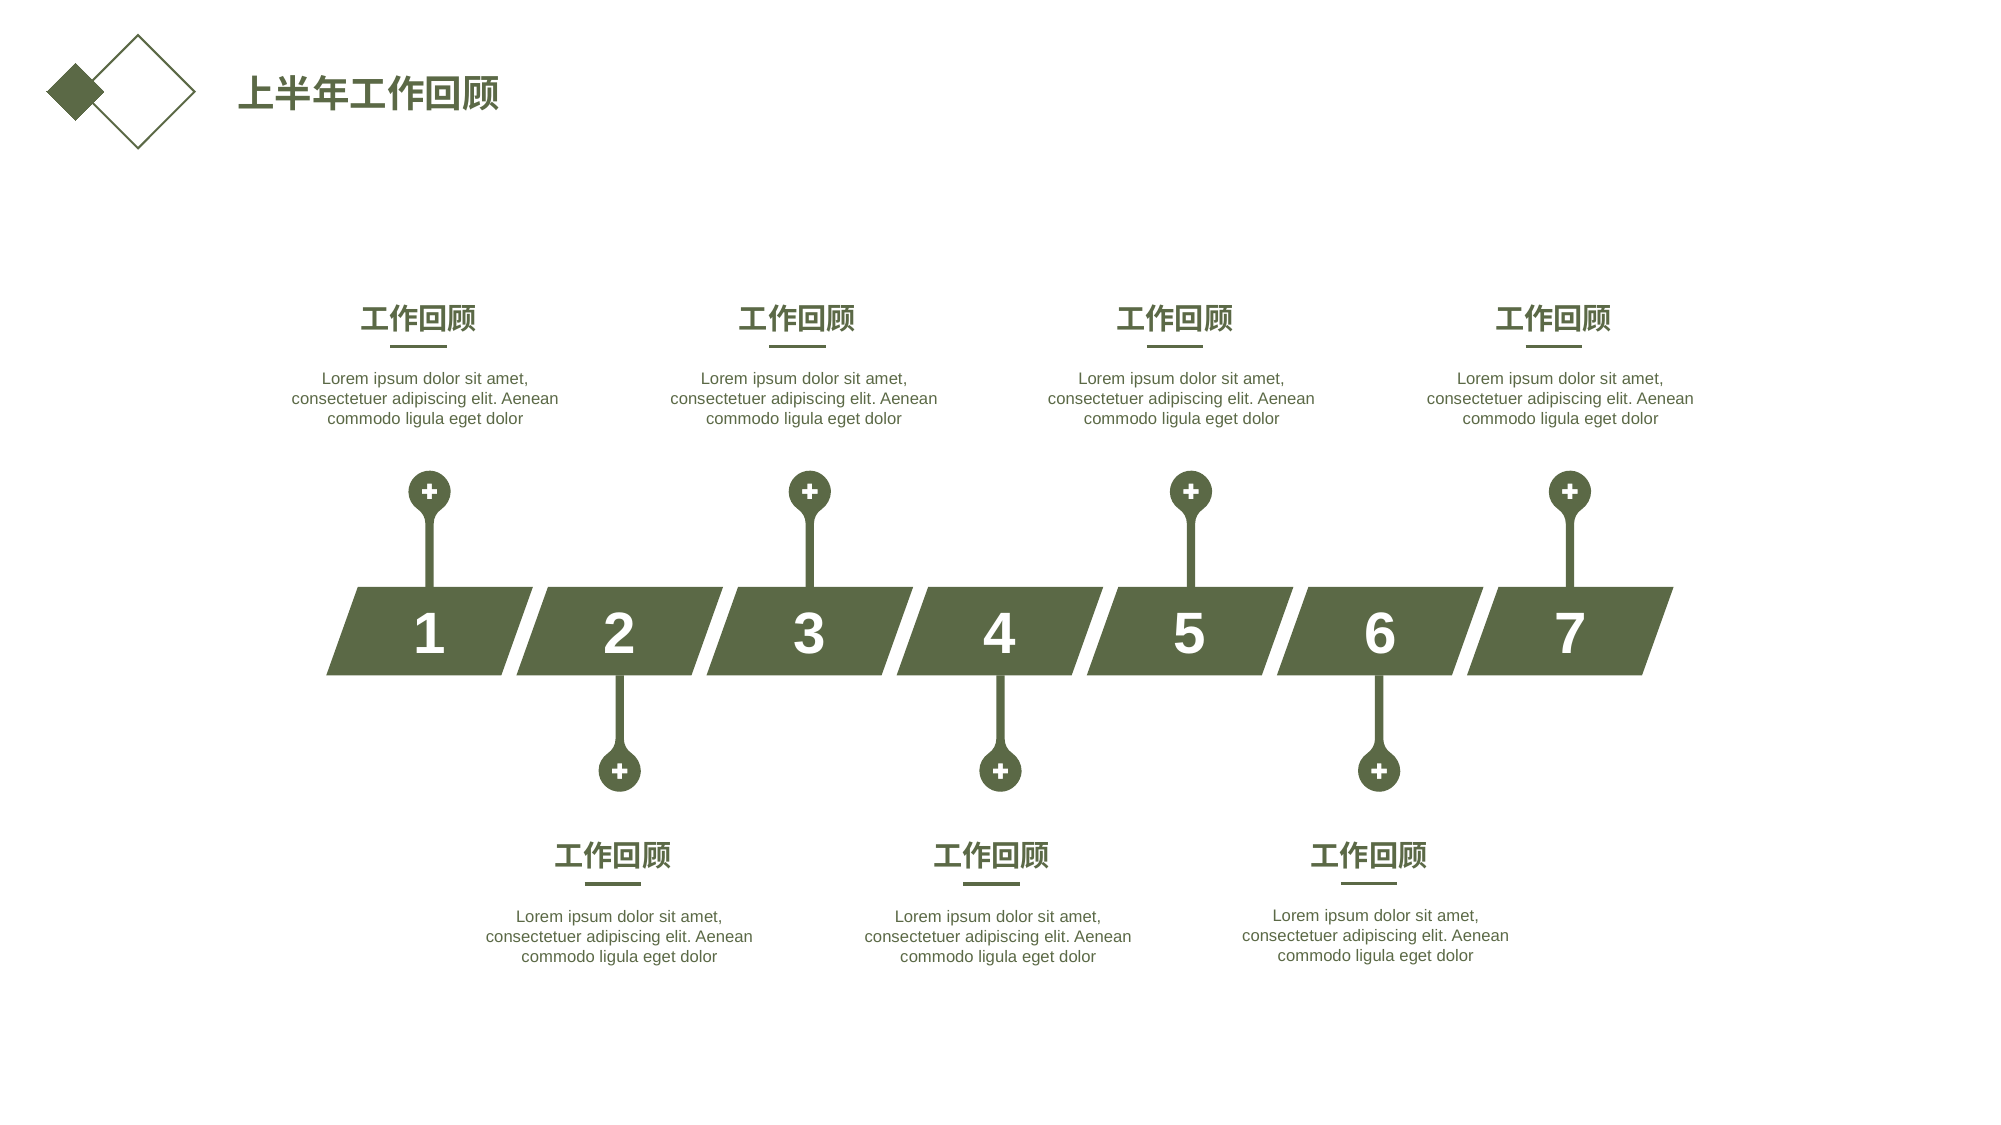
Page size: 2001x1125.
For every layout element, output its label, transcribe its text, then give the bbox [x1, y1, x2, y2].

text_box 工作回顾 [302, 292, 535, 343]
text_box Lorem ipsum dolor sit amet, consectetuer adipiscing elit. Aenean commodo ligula eget dolor [640, 360, 968, 436]
text_box 工作回顾 [496, 830, 729, 880]
text_box 工作回顾 [1437, 292, 1670, 343]
text_box Lorem ipsum dolor sit amet, consectetuer adipiscing elit. Aenean commodo ligula eget dolor [1018, 360, 1346, 436]
text_box [45, 61, 106, 122]
text_box 工作回顾 [681, 292, 914, 343]
text_box Lorem ipsum dolor sit amet, consectetuer adipiscing elit. Aenean commodo ligula eget dolor [261, 360, 590, 436]
text_box [93, 33, 197, 150]
text_box Lorem ipsum dolor sit amet, consectetuer adipiscing elit. Aenean commodo ligula eget dolor [1396, 360, 1725, 436]
text_box 工作回顾 [1058, 292, 1292, 343]
text_box Lorem ipsum dolor sit amet, consectetuer adipiscing elit. Aenean commodo ligula eget dolor [1212, 897, 1540, 973]
text_box 工作回顾 [1253, 829, 1486, 880]
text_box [326, 470, 1674, 792]
text_box 上半年工作回顾 [222, 63, 515, 123]
text_box Lorem ipsum dolor sit amet, consectetuer adipiscing elit. Aenean commodo ligula eget dolor [834, 898, 1162, 973]
text_box Lorem ipsum dolor sit amet, consectetuer adipiscing elit. Aenean commodo ligula eget dolor [455, 898, 784, 973]
text_box 工作回顾 [875, 830, 1108, 880]
